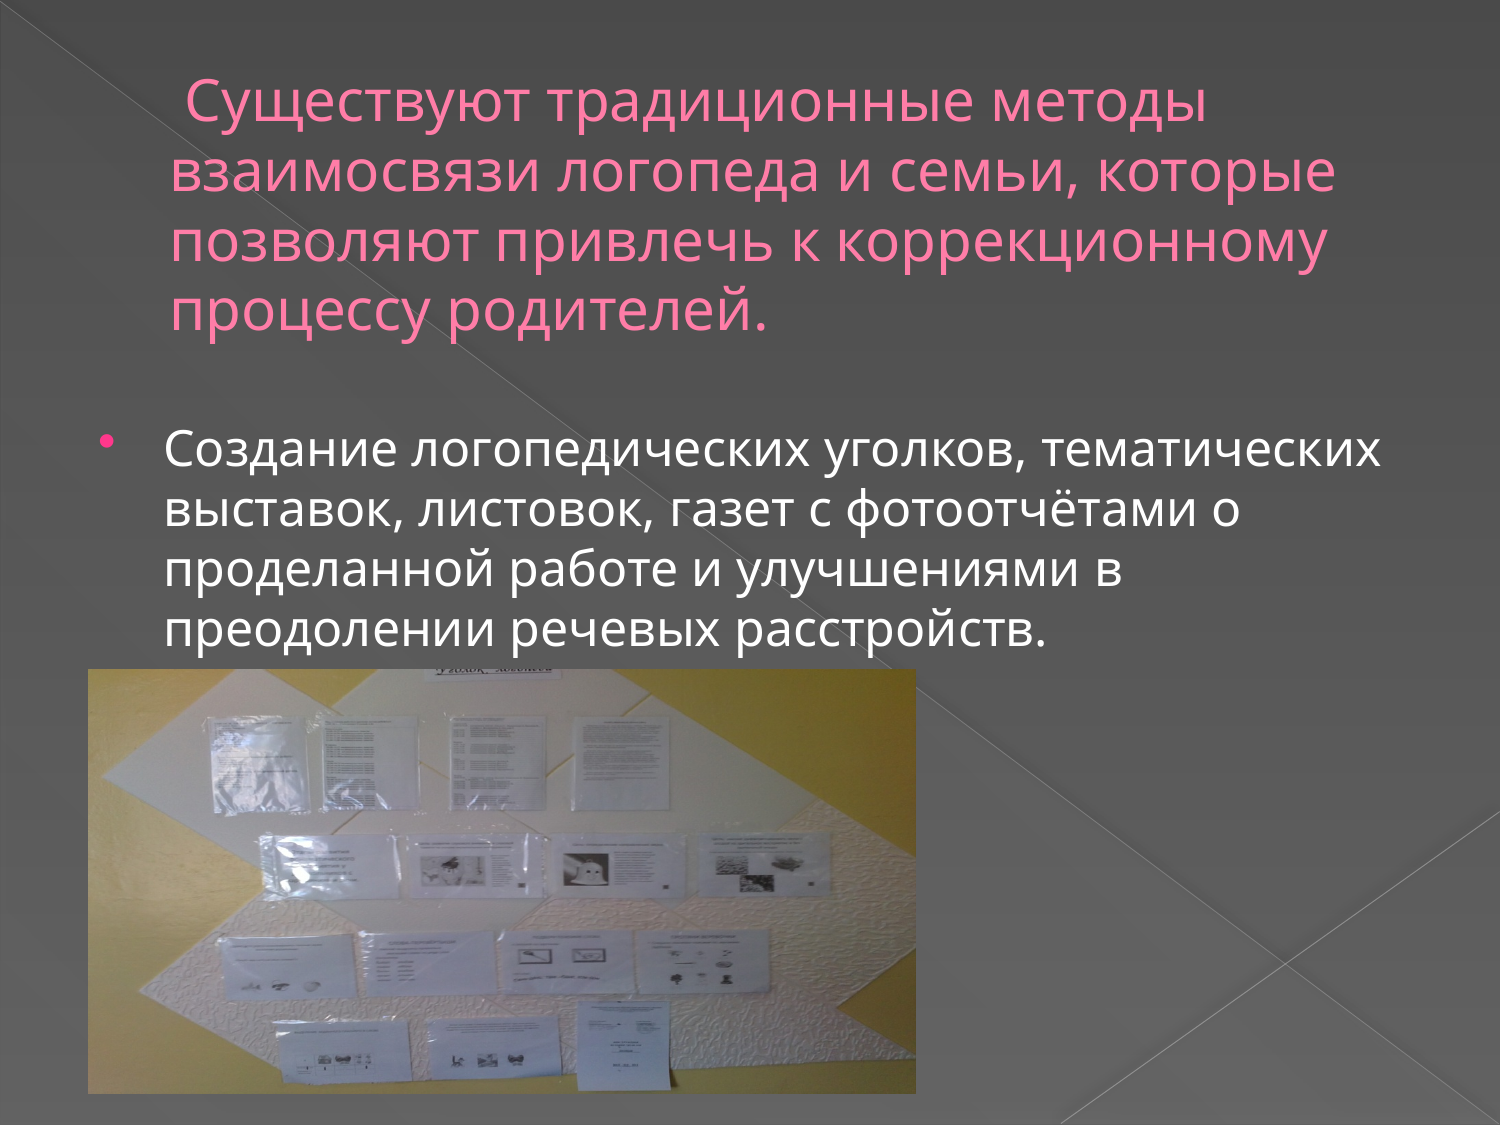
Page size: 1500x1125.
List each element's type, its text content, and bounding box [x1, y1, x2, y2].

picture [88, 669, 916, 1095]
title Существуют традиционные методы взаимосвязи логопеда и семьи, которые позволяют привлечь к коррекционному процессу родителей. [75, 43, 1425, 362]
list Создание логопедических уголков, тематических выставок, листовок, газет с фотоотчётами о проделанной работе и улучшениями в преодолении речевых расстройств. [75, 408, 1425, 1059]
